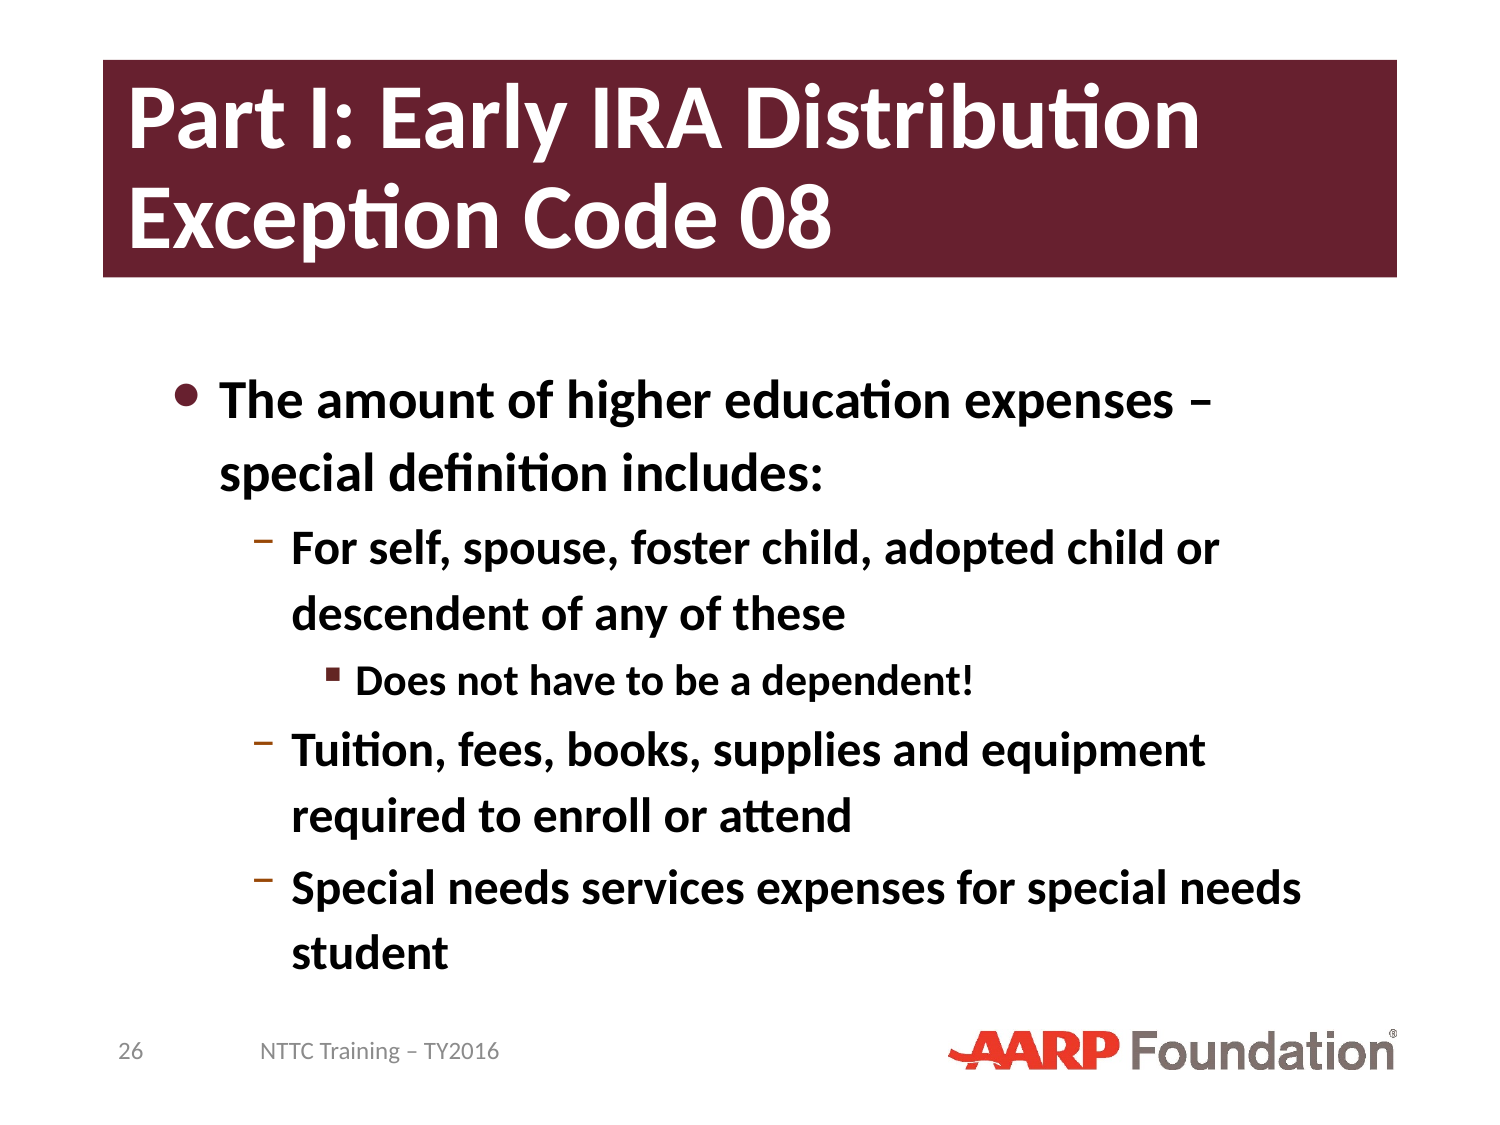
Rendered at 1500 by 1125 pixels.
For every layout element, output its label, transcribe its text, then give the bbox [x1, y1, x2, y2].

list The amount of higher education expenses – special definition includes: For self, spouse, foster child, adopted child or descendent of any of these Does not have to be a dependent! Tuition, fees, books, supplies and equipment required to enroll or attend Special needs services expenses for special needs student [156, 350, 1394, 988]
slide_number 26 [103, 1019, 208, 1080]
title Part I: Early IRA Distribution Exception Code 08 [103, 59, 1397, 278]
footer NTTC Training – TY2016 [245, 1019, 812, 1080]
picture [948, 1029, 1397, 1070]
